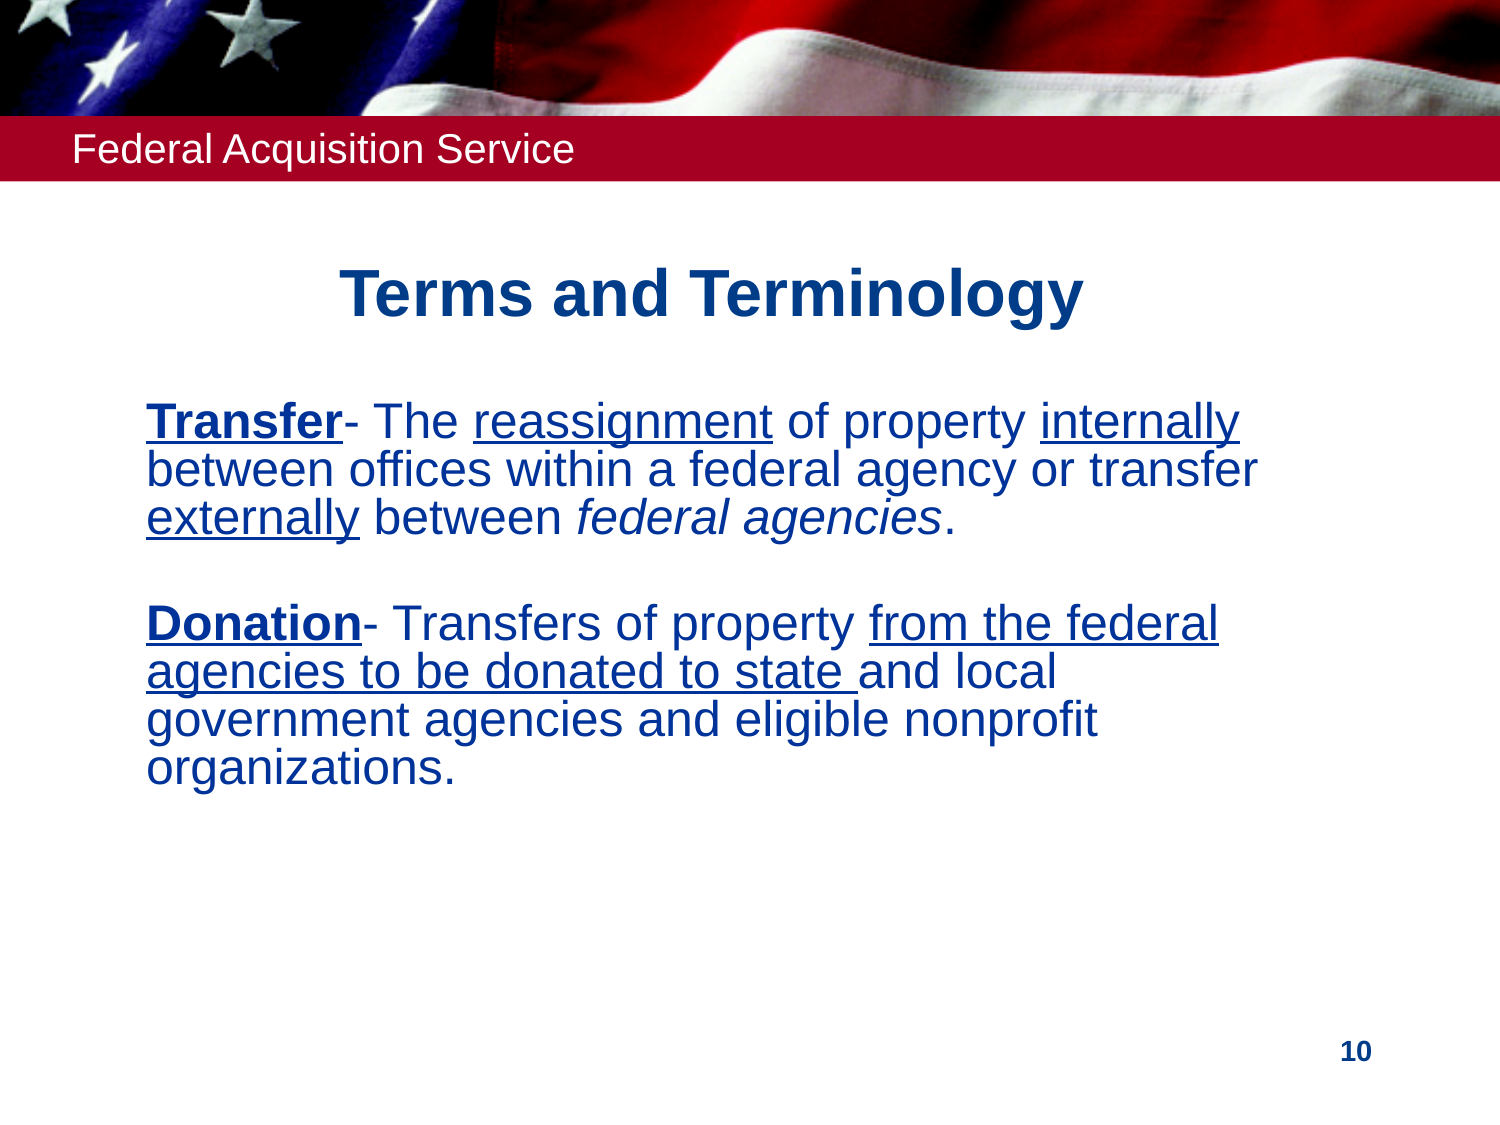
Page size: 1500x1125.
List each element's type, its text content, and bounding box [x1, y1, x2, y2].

list Transfer- The reassignment of property internally between offices within a federal agency or transfer externally between federal agencies. Donation- Transfers of property from the federal agencies to be donated to state and local government agencies and eligible nonprofit organizations. [74, 392, 1350, 893]
slide_number 10 [1074, 1024, 1388, 1101]
picture [0, 0, 1500, 116]
title Terms and Terminology [74, 242, 1350, 339]
